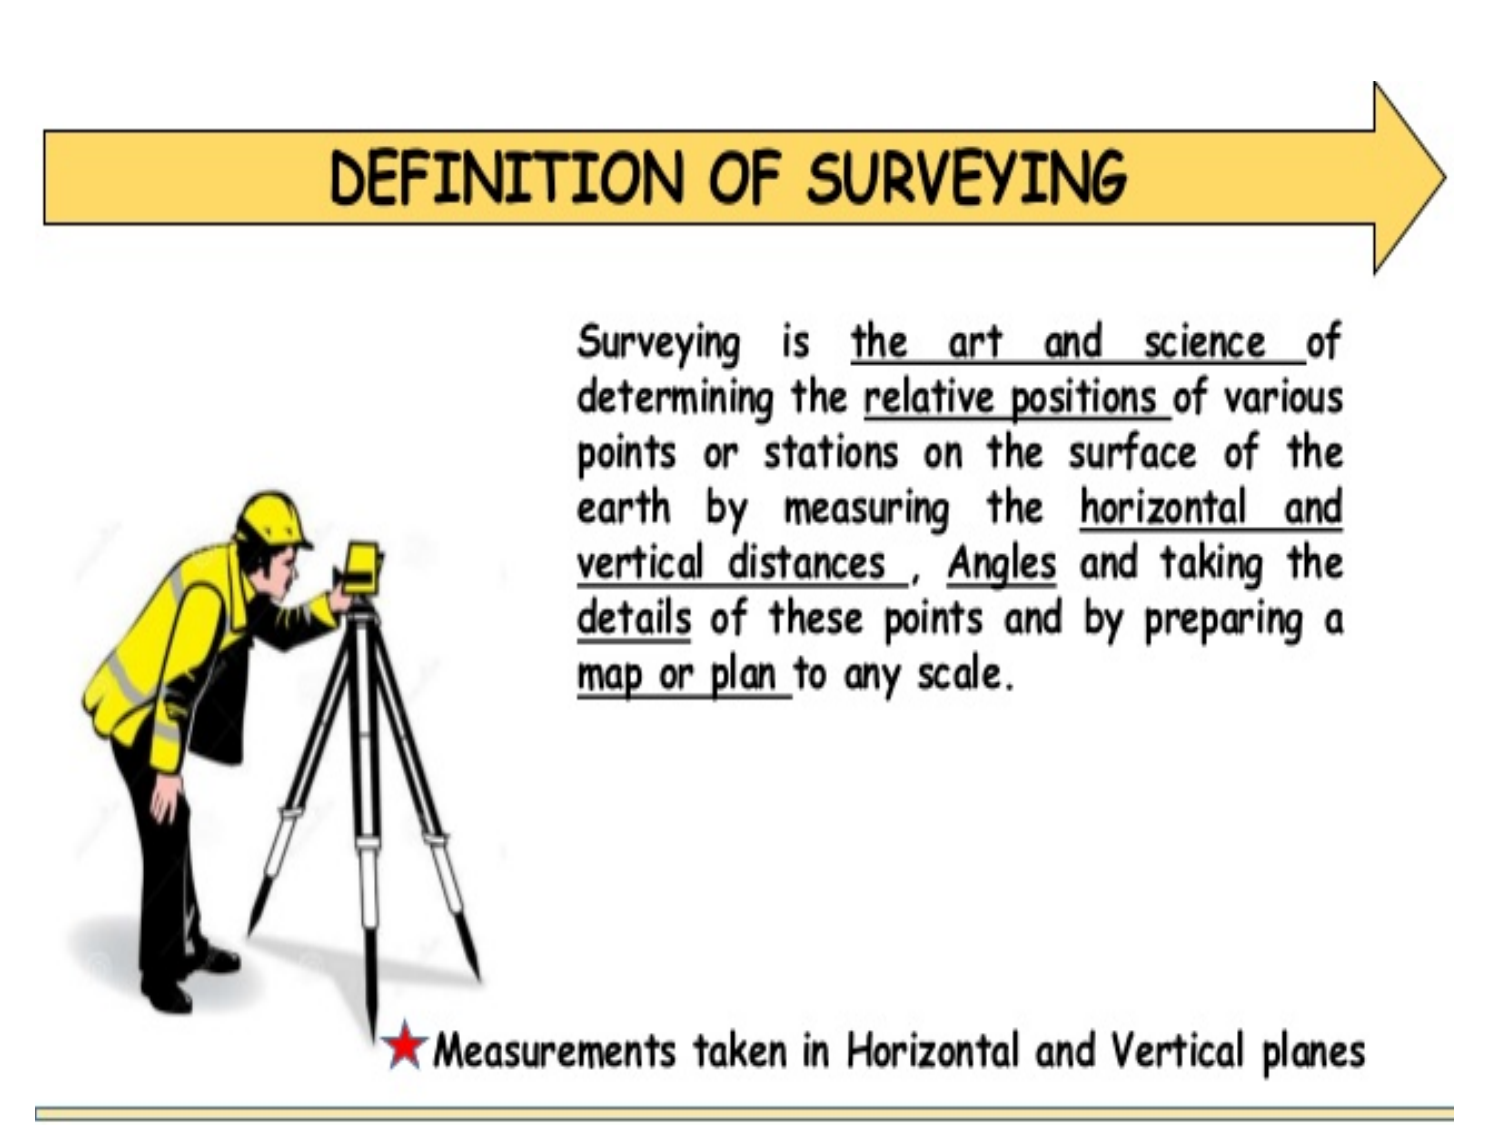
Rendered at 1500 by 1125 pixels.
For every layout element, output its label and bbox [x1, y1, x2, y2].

picture [34, 81, 1454, 1125]
